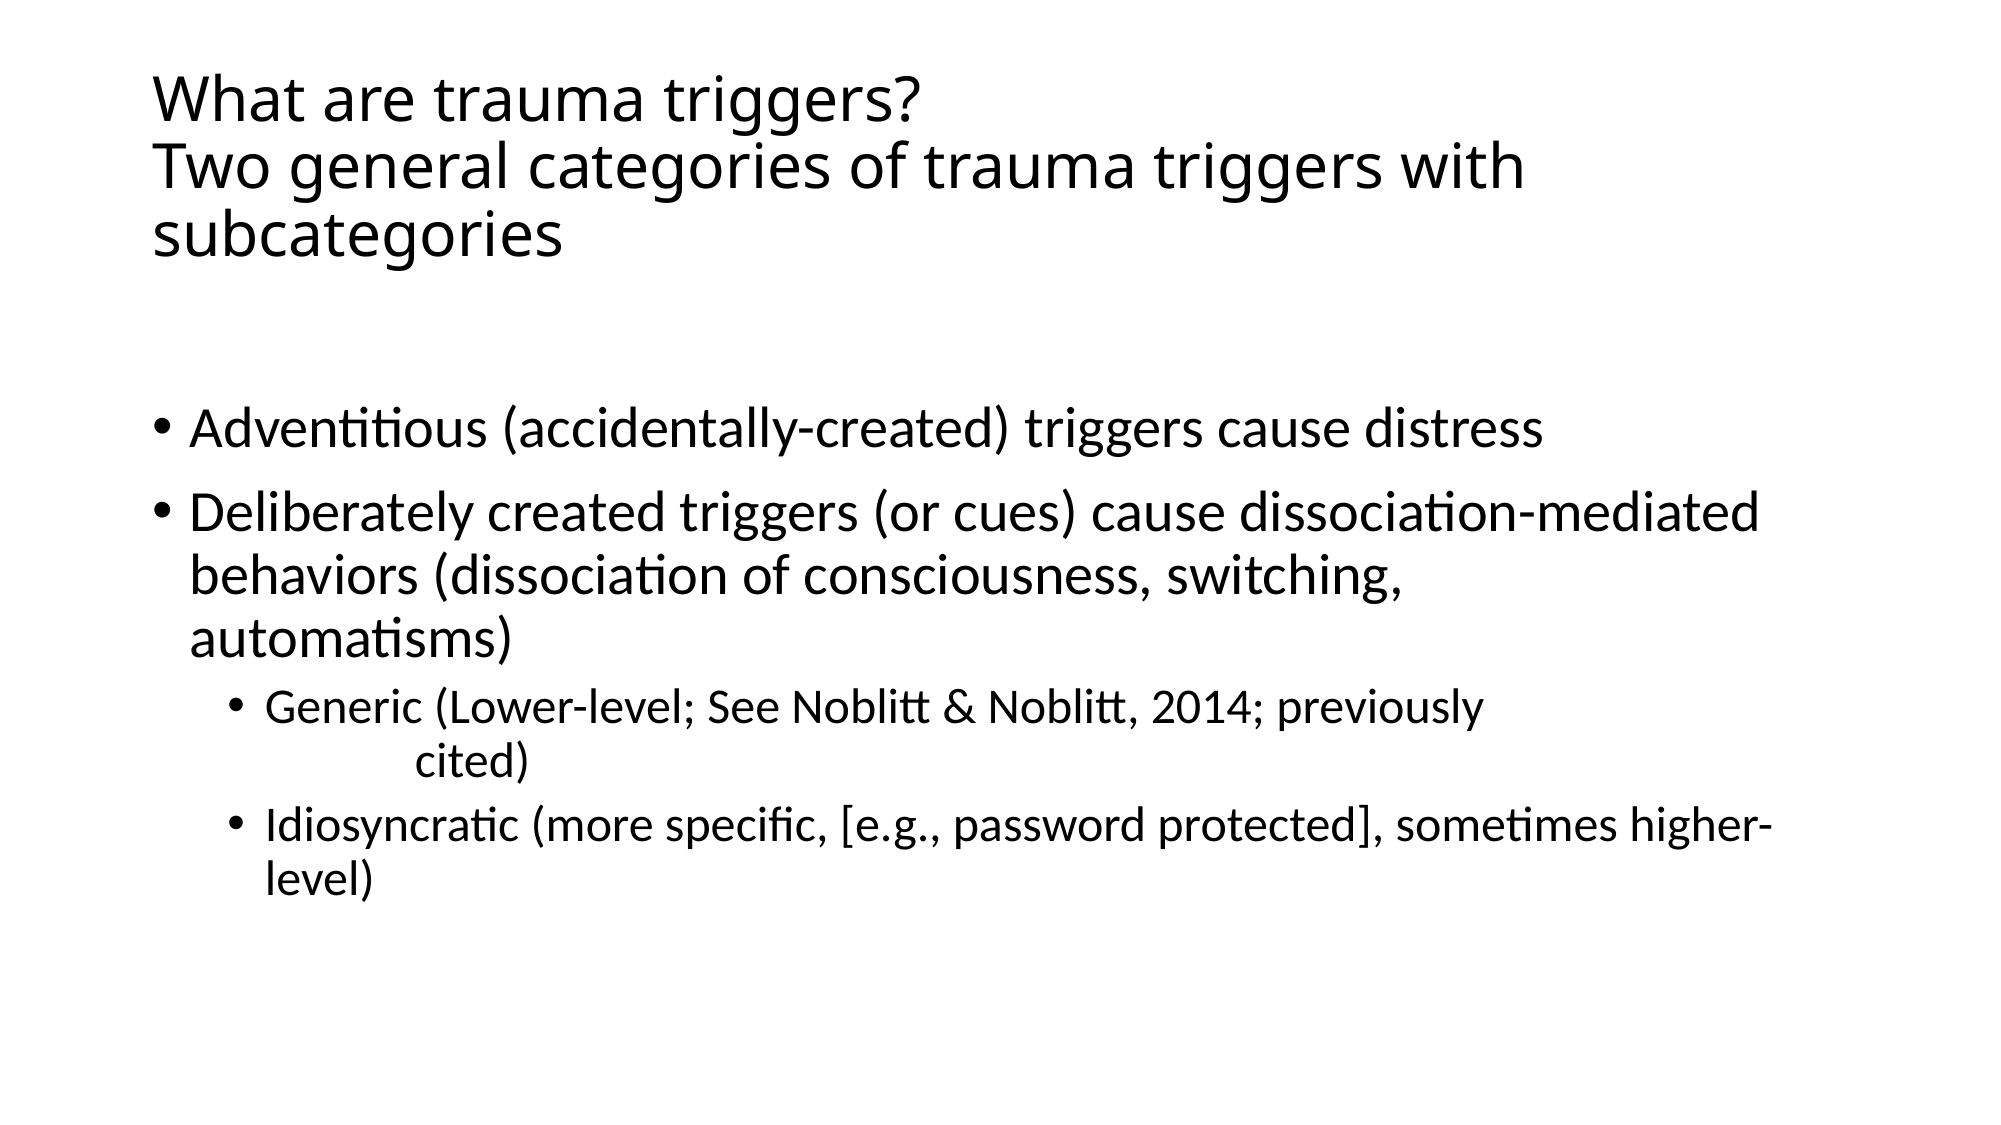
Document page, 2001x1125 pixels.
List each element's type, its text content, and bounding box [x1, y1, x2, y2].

list Adventitious (accidentally-created) triggers cause distress Deliberately created triggers (or cues) cause dissociation-mediated behaviors (dissociation of consciousness, switching, automatisms) Generic (Lower-level; See Noblitt & Noblitt, 2014; previously cited) Idiosyncratic (more specific, [e.g., password protected], sometimes higher-level) [137, 299, 1863, 1014]
title What are trauma triggers? Two general categories of trauma triggers with subcategories [137, 59, 1863, 278]
